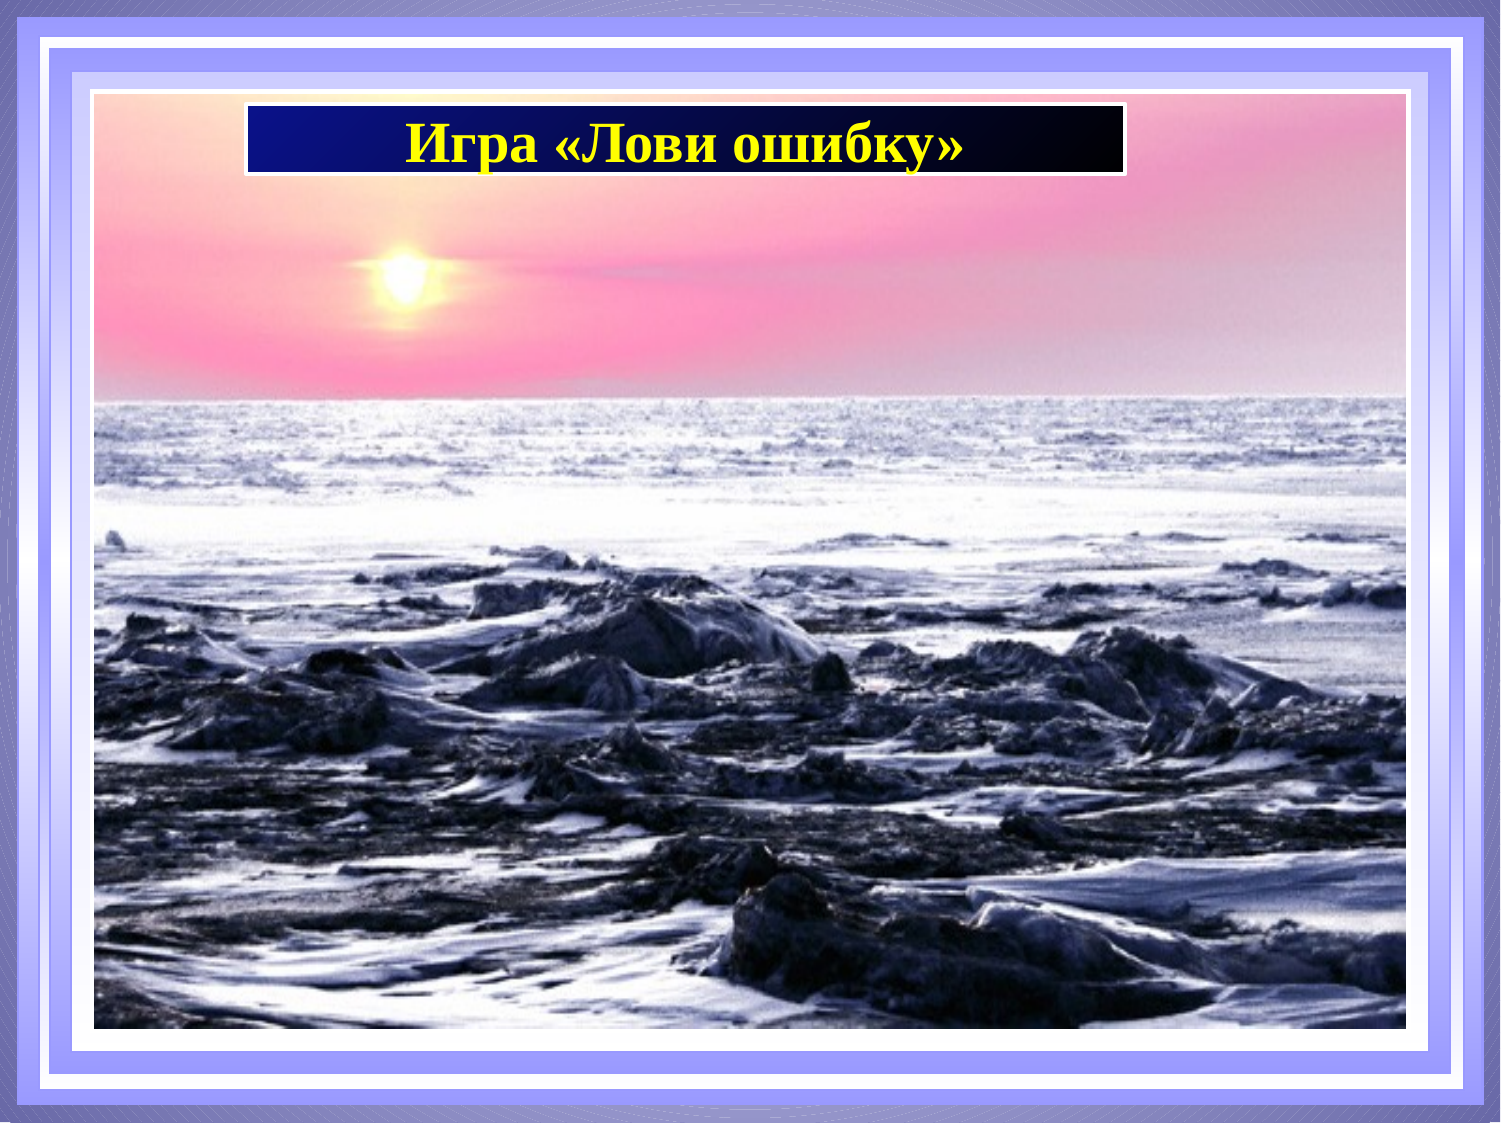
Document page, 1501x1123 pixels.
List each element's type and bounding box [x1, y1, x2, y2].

picture [93, 93, 1407, 1029]
